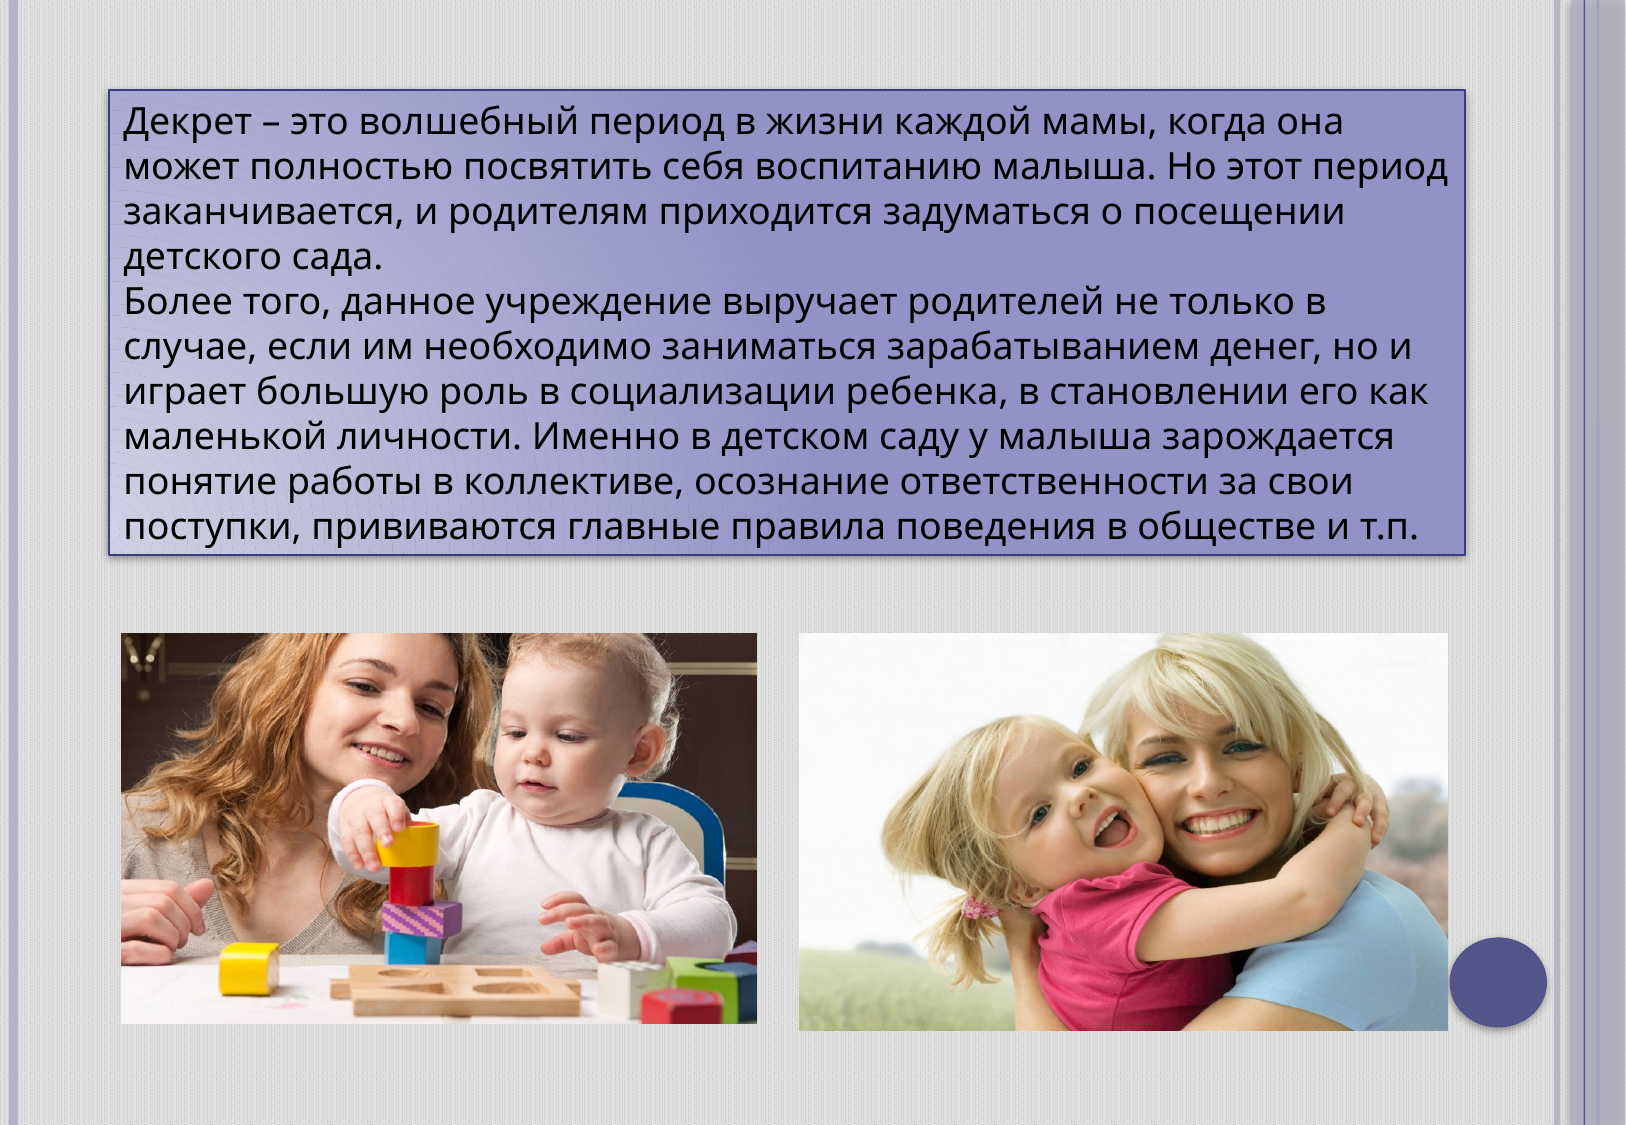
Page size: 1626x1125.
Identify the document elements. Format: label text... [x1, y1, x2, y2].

picture [120, 632, 757, 1024]
picture [799, 632, 1448, 1031]
text_box Декрет – это волшебный период в жизни каждой мамы, когда она может полностью посвятить себя воспитанию малыша. Но этот период заканчивается, и родителям приходится задуматься о посещении детского сада. Более того, данное учреждение выручает родителей не только в случае, если им необходимо заниматься зарабатыванием денег, но и играет большую роль в социализации ребенка, в становлении его как маленькой личности. Именно в детском саду у малыша зарождается понятие работы в коллективе, осознание ответственности за свои поступки, прививаются главные правила поведения в обществе и т.п. [108, 89, 1466, 556]
